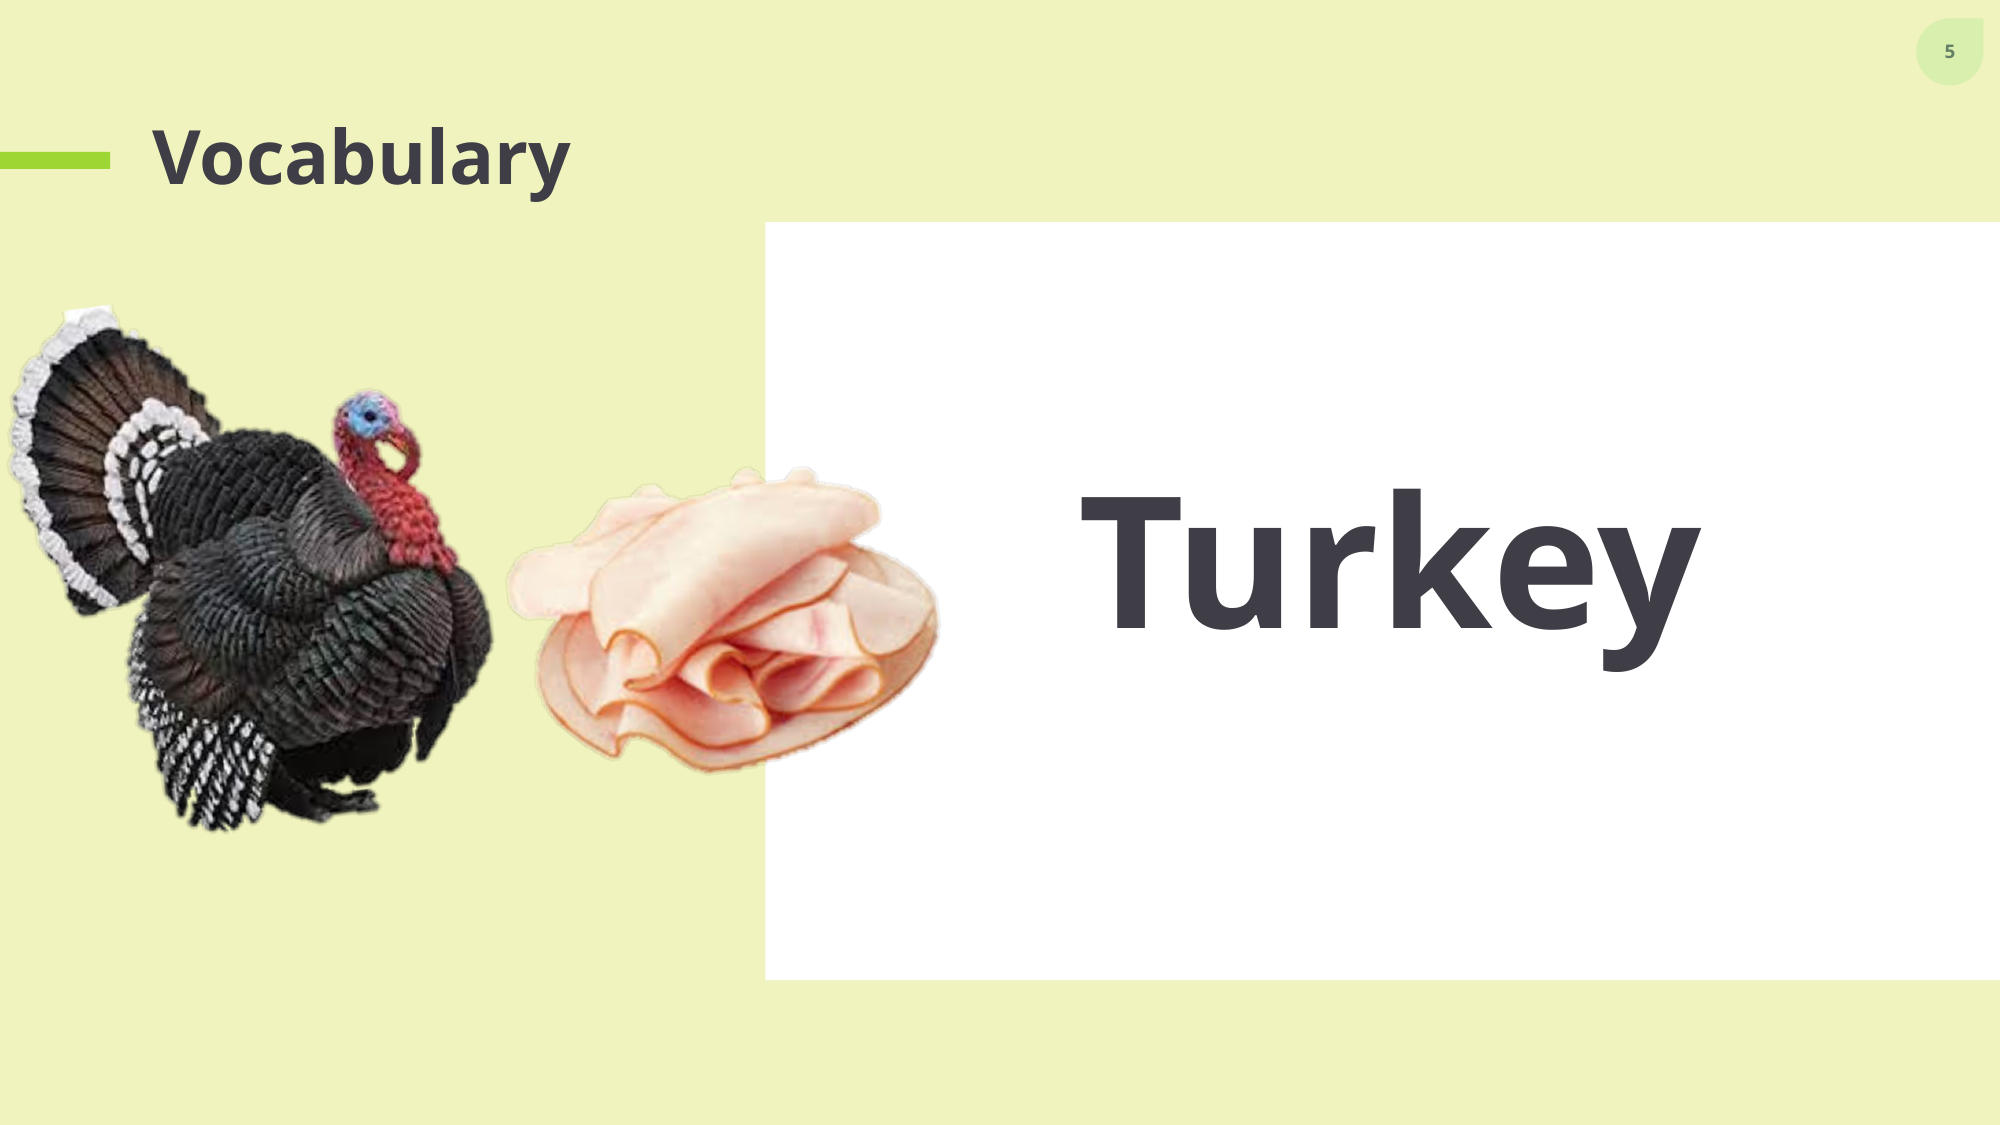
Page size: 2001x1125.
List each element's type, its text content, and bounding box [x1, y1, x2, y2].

title Vocabulary [137, 59, 1623, 261]
text_box [764, 221, 2000, 981]
picture [0, 260, 1010, 880]
text_box Turkey [1063, 373, 1855, 766]
